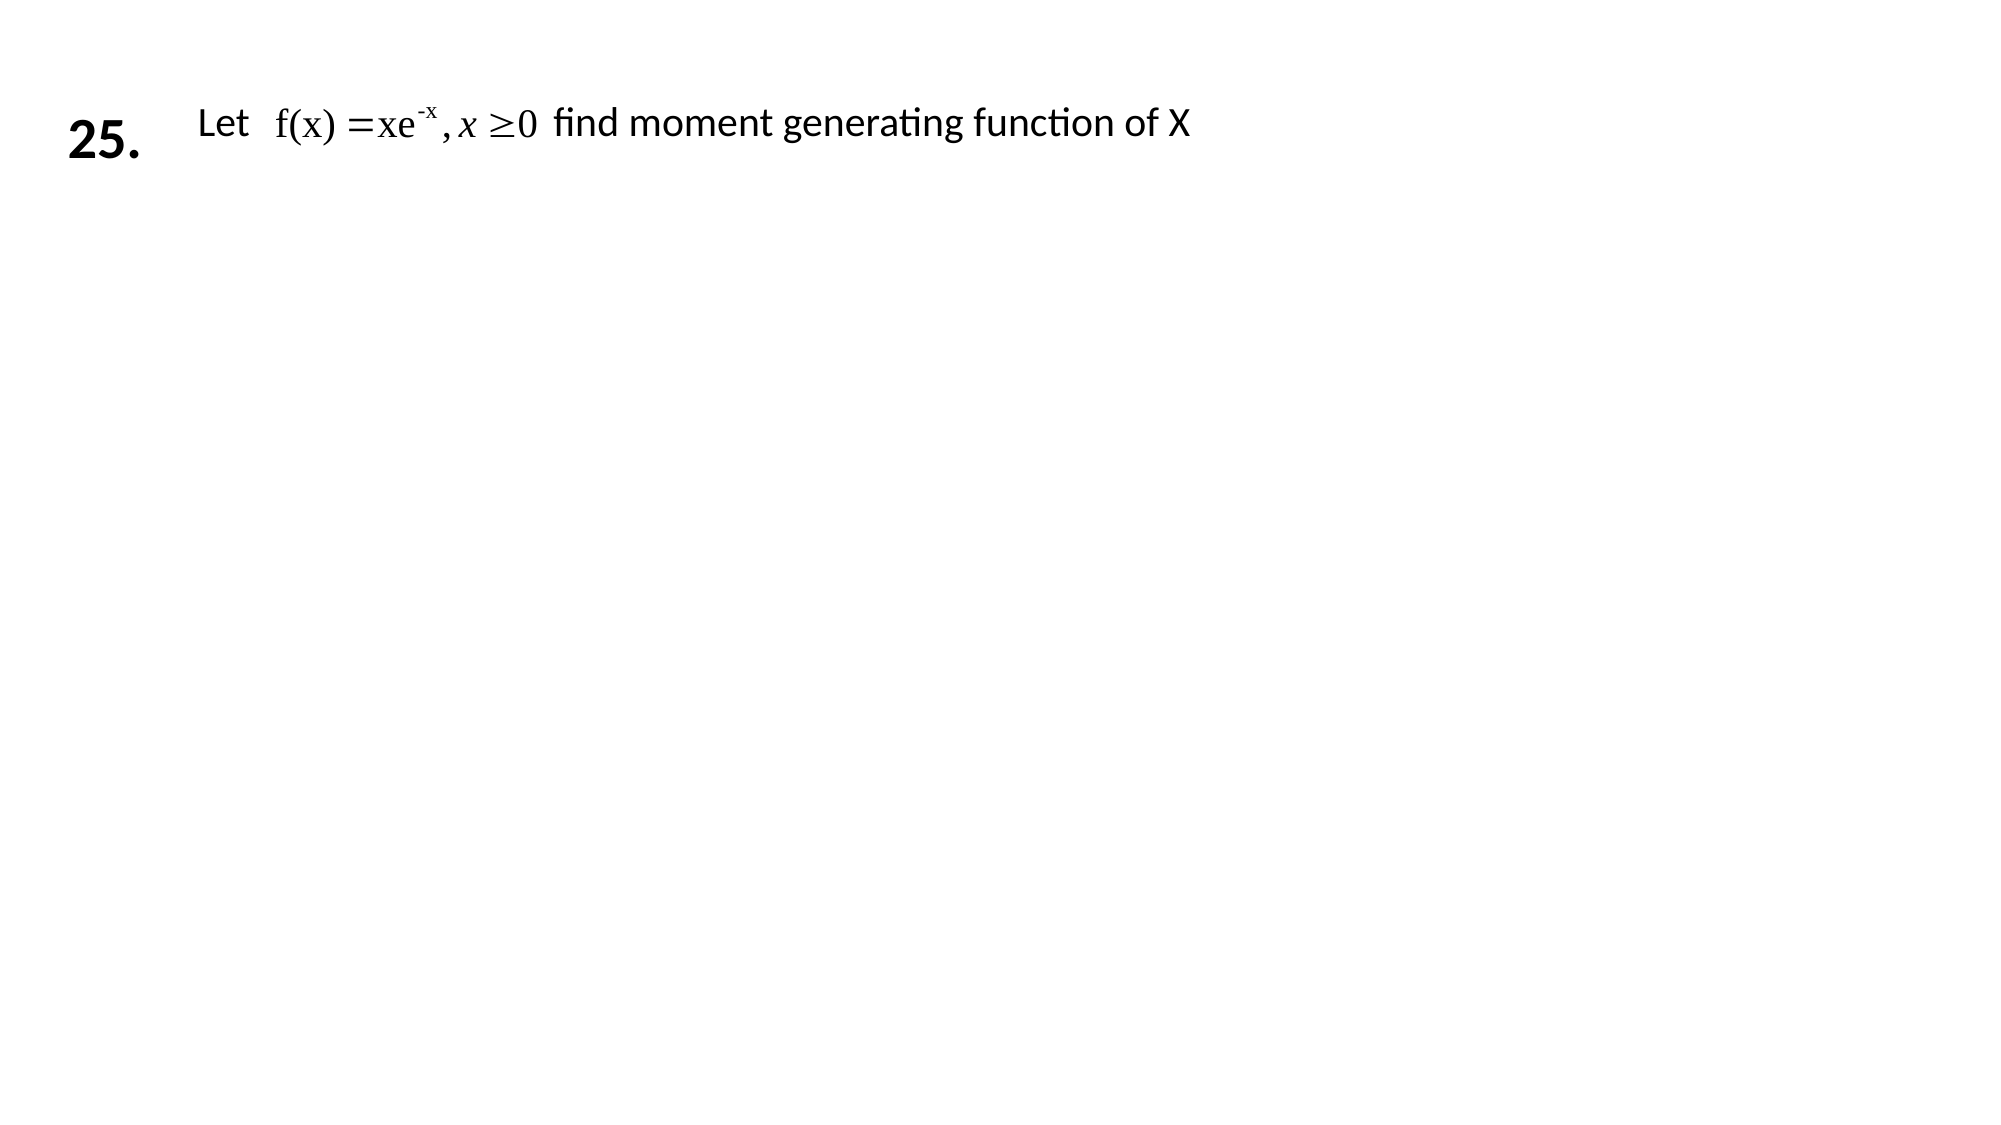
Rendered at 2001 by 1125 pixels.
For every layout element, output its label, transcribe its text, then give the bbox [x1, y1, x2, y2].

list Let find moment generating function of X [182, 93, 1908, 807]
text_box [269, 92, 545, 154]
text_box 25. [52, 93, 157, 178]
